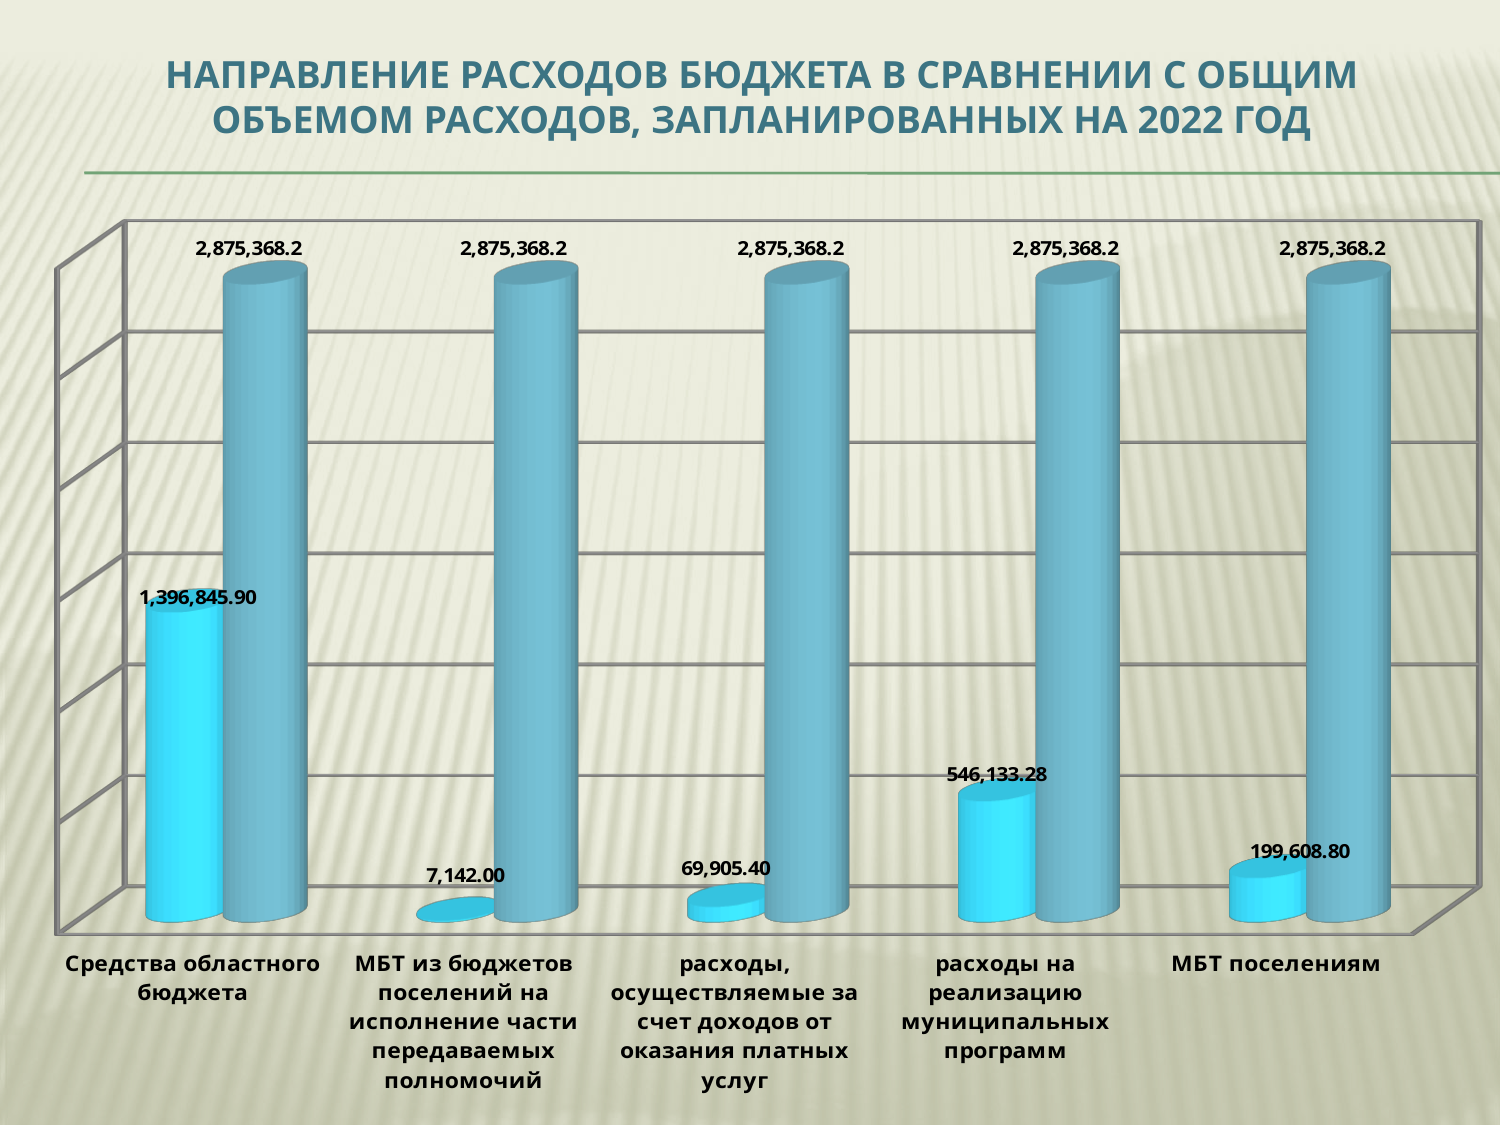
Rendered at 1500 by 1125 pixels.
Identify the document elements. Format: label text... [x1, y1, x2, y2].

title Направление расходов бюджета в сравнении с общим объемом расходов, запланированных на 2022 год [49, 30, 1475, 161]
chart [40, 219, 1500, 1095]
